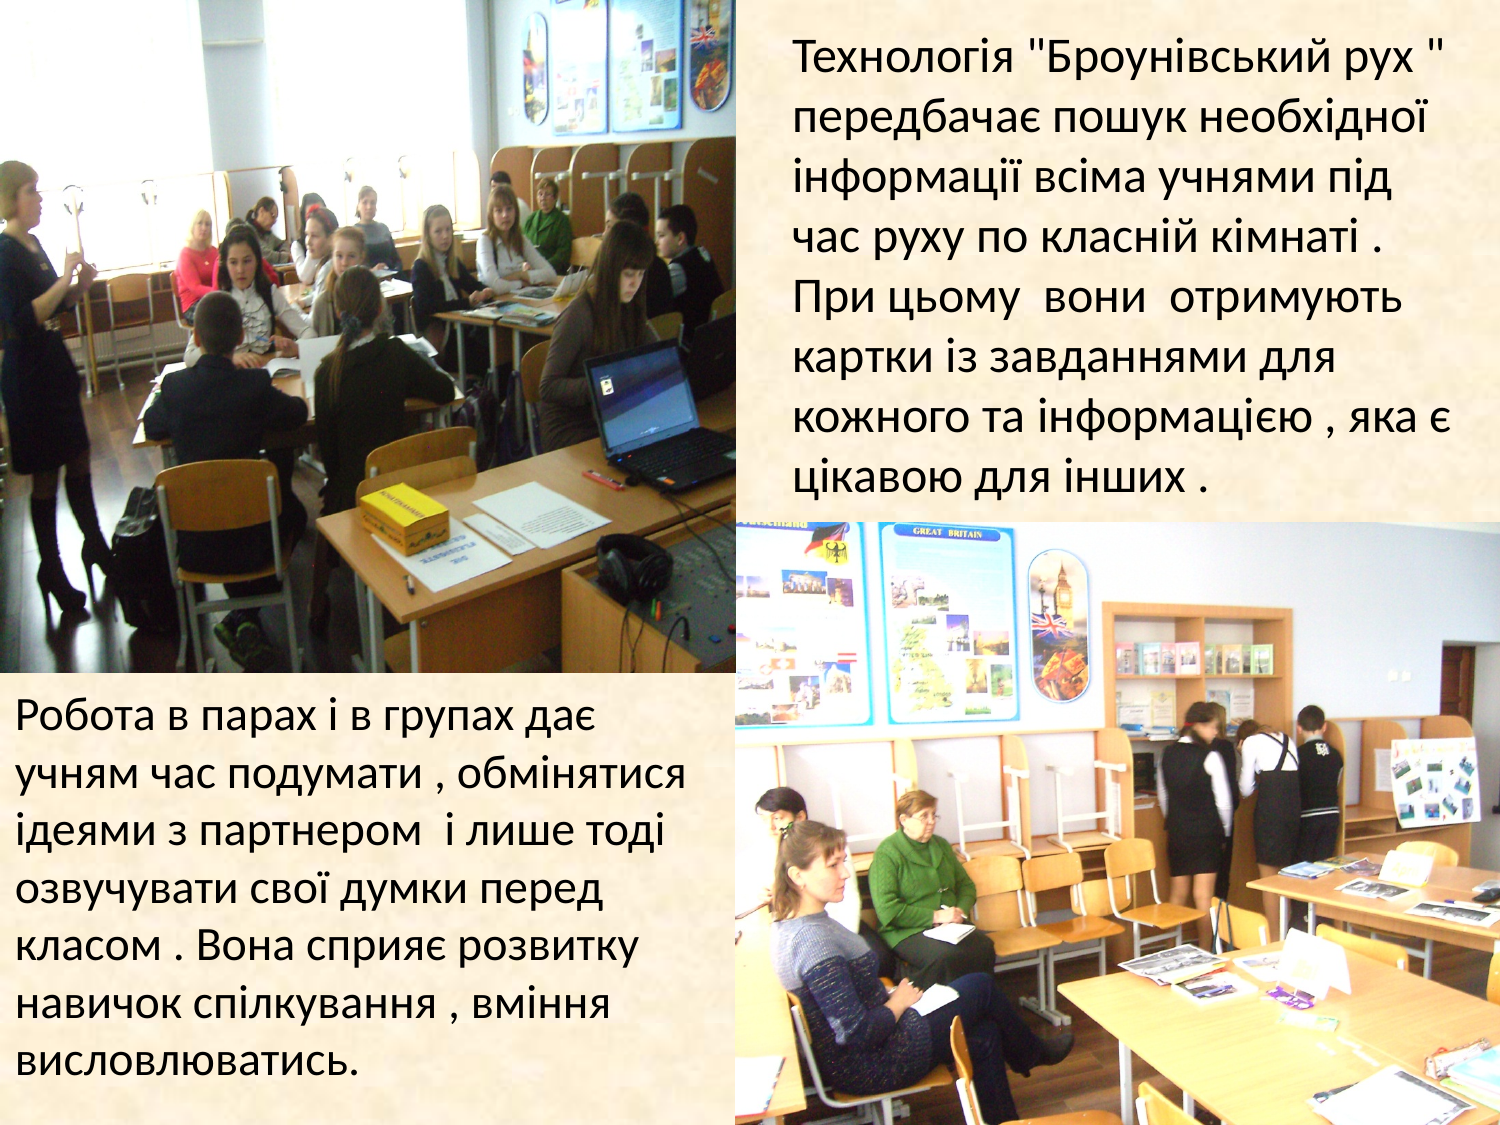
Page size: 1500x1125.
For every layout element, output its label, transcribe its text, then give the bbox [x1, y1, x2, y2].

text_box Технологія "Броунівський рух " передбачає пошук необхідної інформації всіма учнями під час руху по класній кімнаті . При цьому вони отримують картки із завданнями для кожного та інформацією , яка є цікавою для інших . [777, 14, 1480, 510]
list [0, 0, 736, 673]
text_box Робота в парах і в групах дає учням час подумати , обмінятися ідеями з партнером і лише тоді озвучувати свої думки перед класом . Вона сприяє розвитку навичок спілкування , вміння висловлюватись. [0, 675, 719, 1125]
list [735, 522, 1500, 1125]
picture [736, 0, 1500, 522]
picture [0, 673, 735, 1125]
